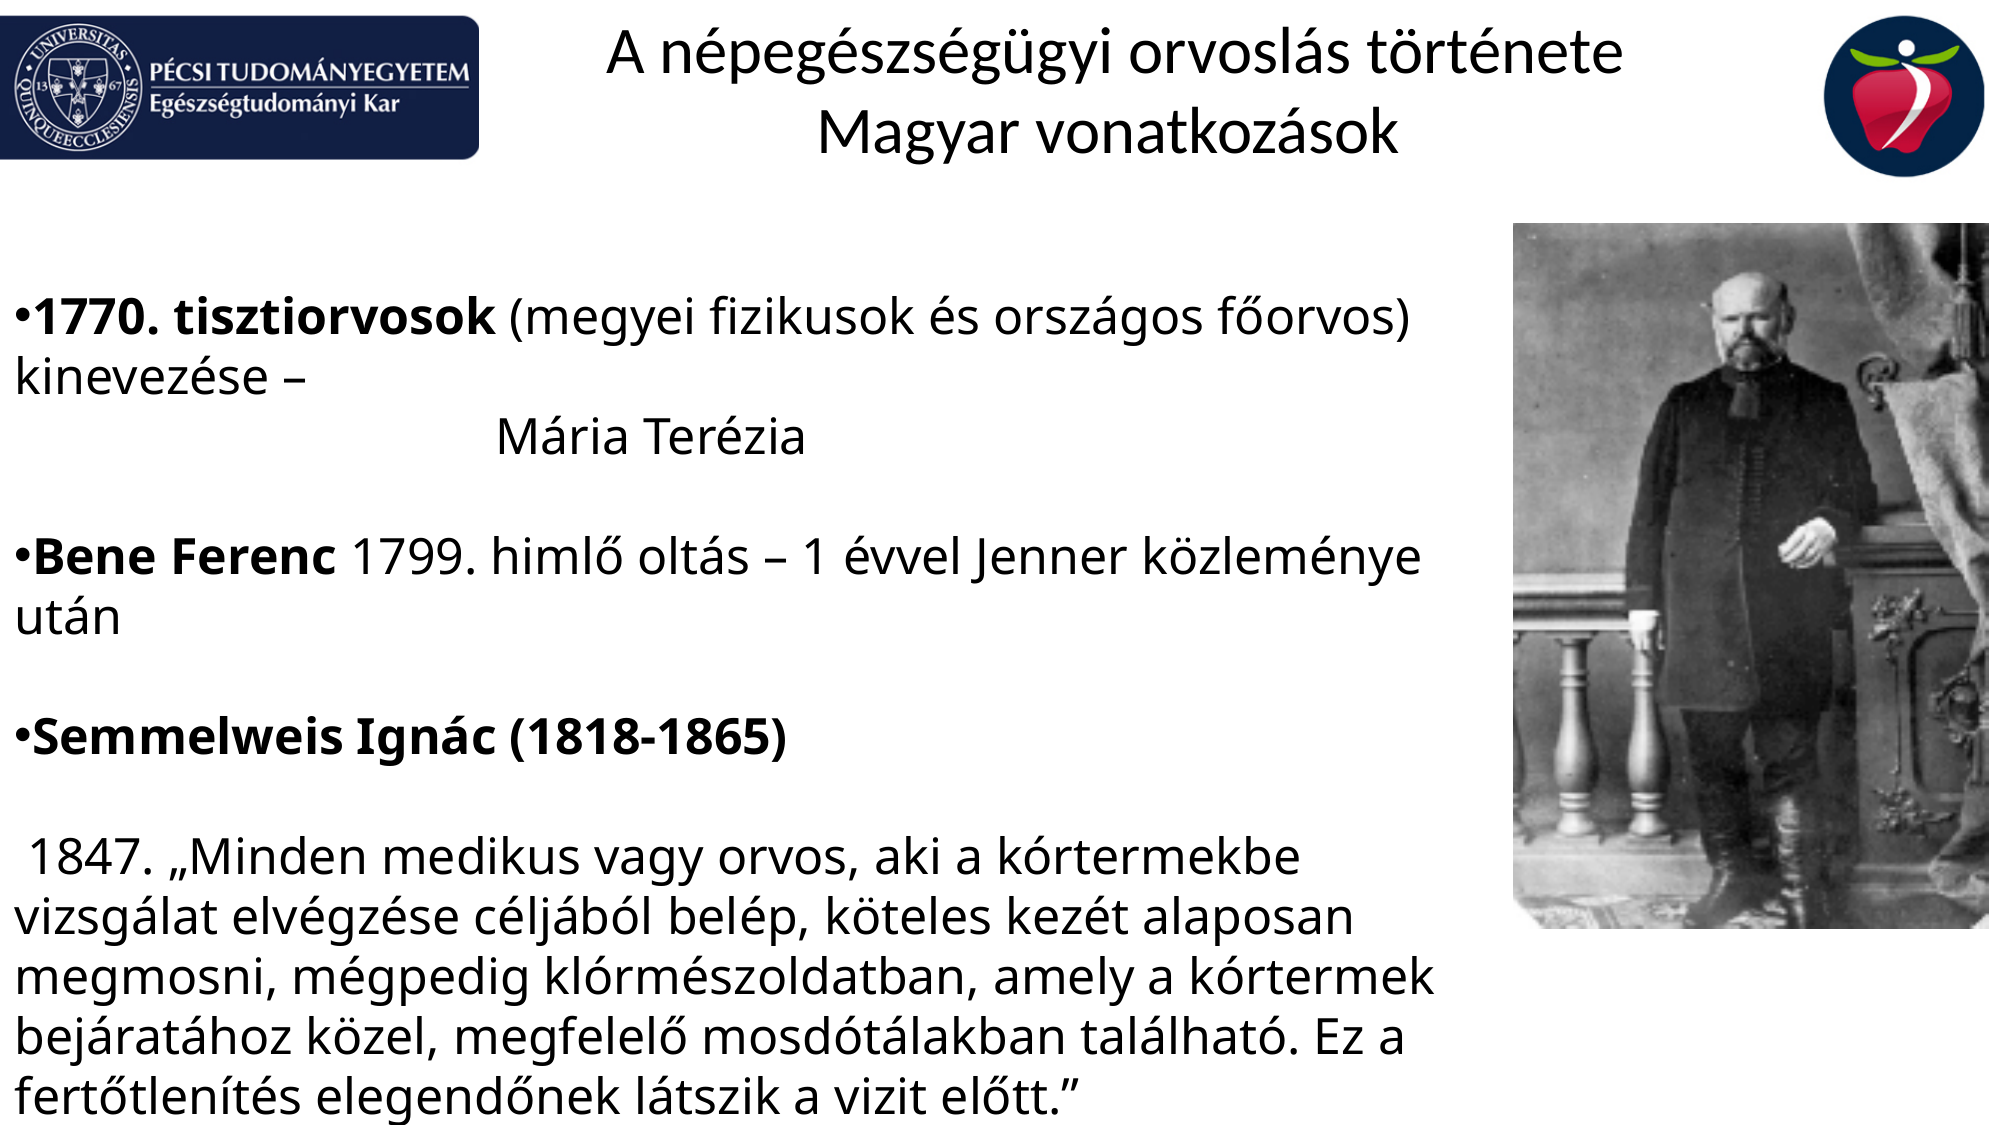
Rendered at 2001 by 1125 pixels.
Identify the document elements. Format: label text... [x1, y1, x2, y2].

picture [0, 0, 2001, 1125]
text_box 1770. tisztiorvosok (megyei fizikusok és országos főorvos) kinevezése – Mária Terézia Bene Ferenc 1799. himlő oltás – 1 évvel Jenner közleménye után Semmelweis Ignác (1818-1865) 1847. „Minden medikus vagy orvos, aki a kórtermekbe vizsgálat elvégzése céljából belép, köteles kezét alaposan megmosni, mégpedig klórmészoldatban, amely a kórtermek bejáratához közel, megfelelő mosdótálakban található. Ez a fertőtlenítés elegendőnek látszik a vizit előtt.” [0, 277, 1485, 1125]
text_box A népegészségügyi orvoslás története Magyar vonatkozások [479, 0, 1752, 176]
